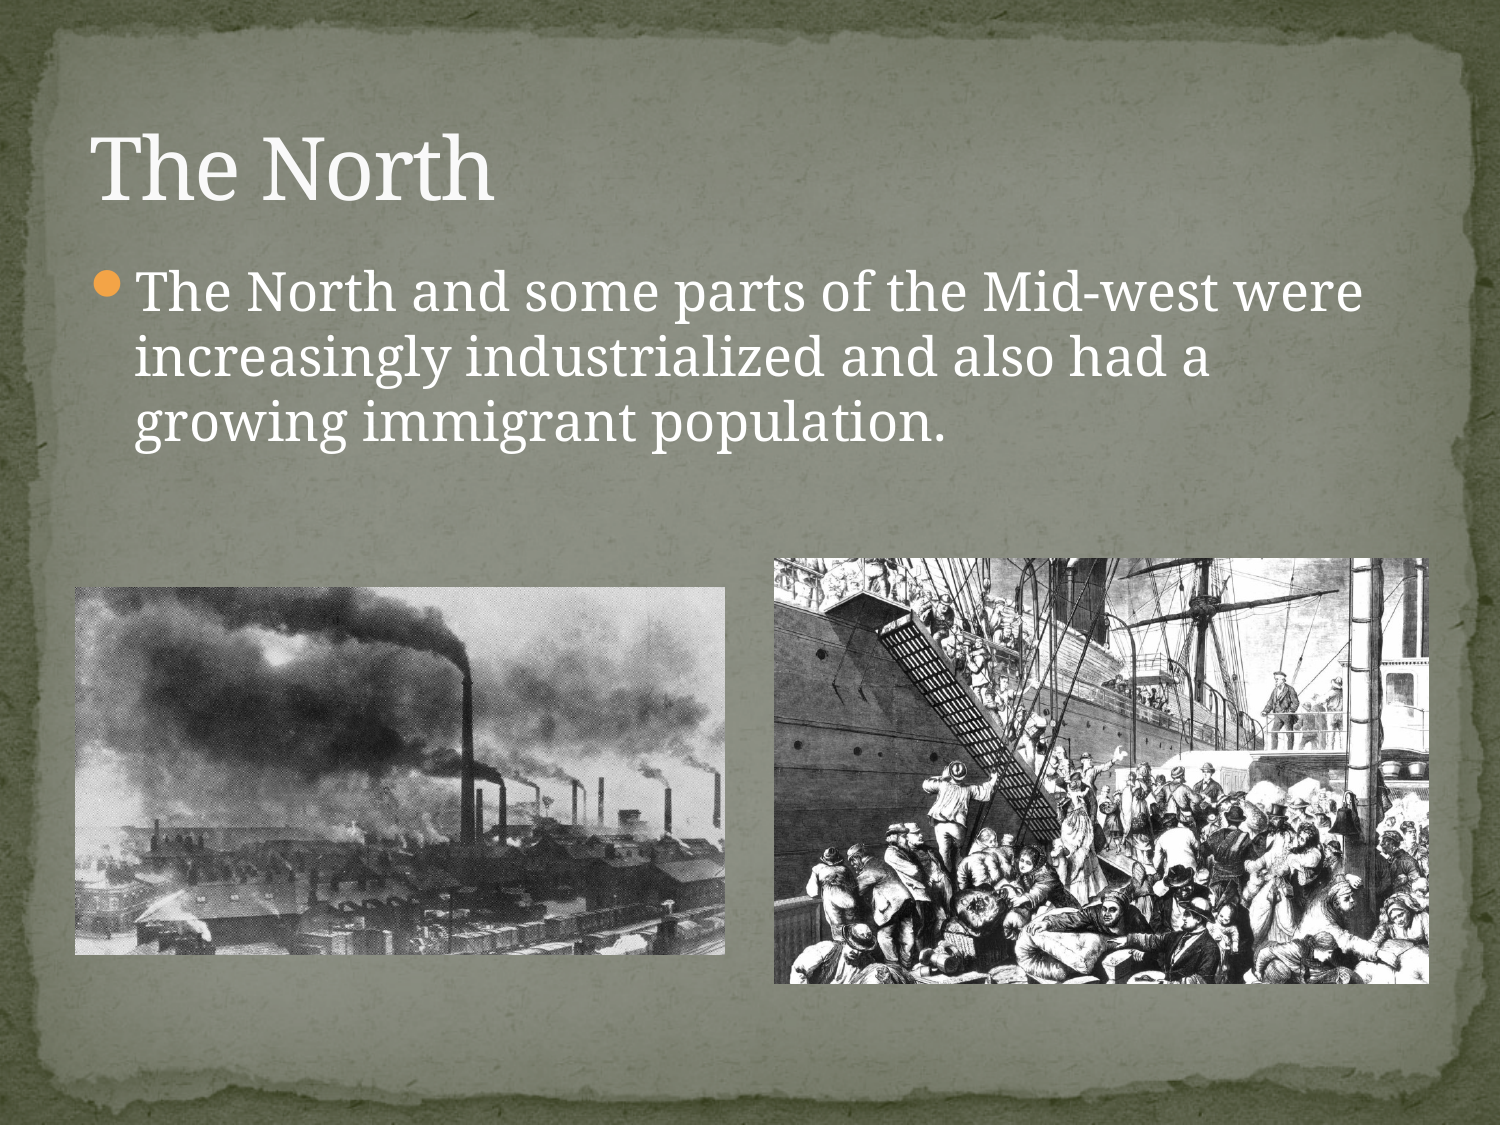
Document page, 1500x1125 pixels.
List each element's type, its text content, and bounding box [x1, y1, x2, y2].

picture [774, 558, 1429, 984]
title The North [74, 24, 1425, 225]
picture [75, 587, 725, 955]
list The North and some parts of the Mid-west were increasingly industrialized and also had a growing immigrant population. [75, 249, 1425, 1000]
